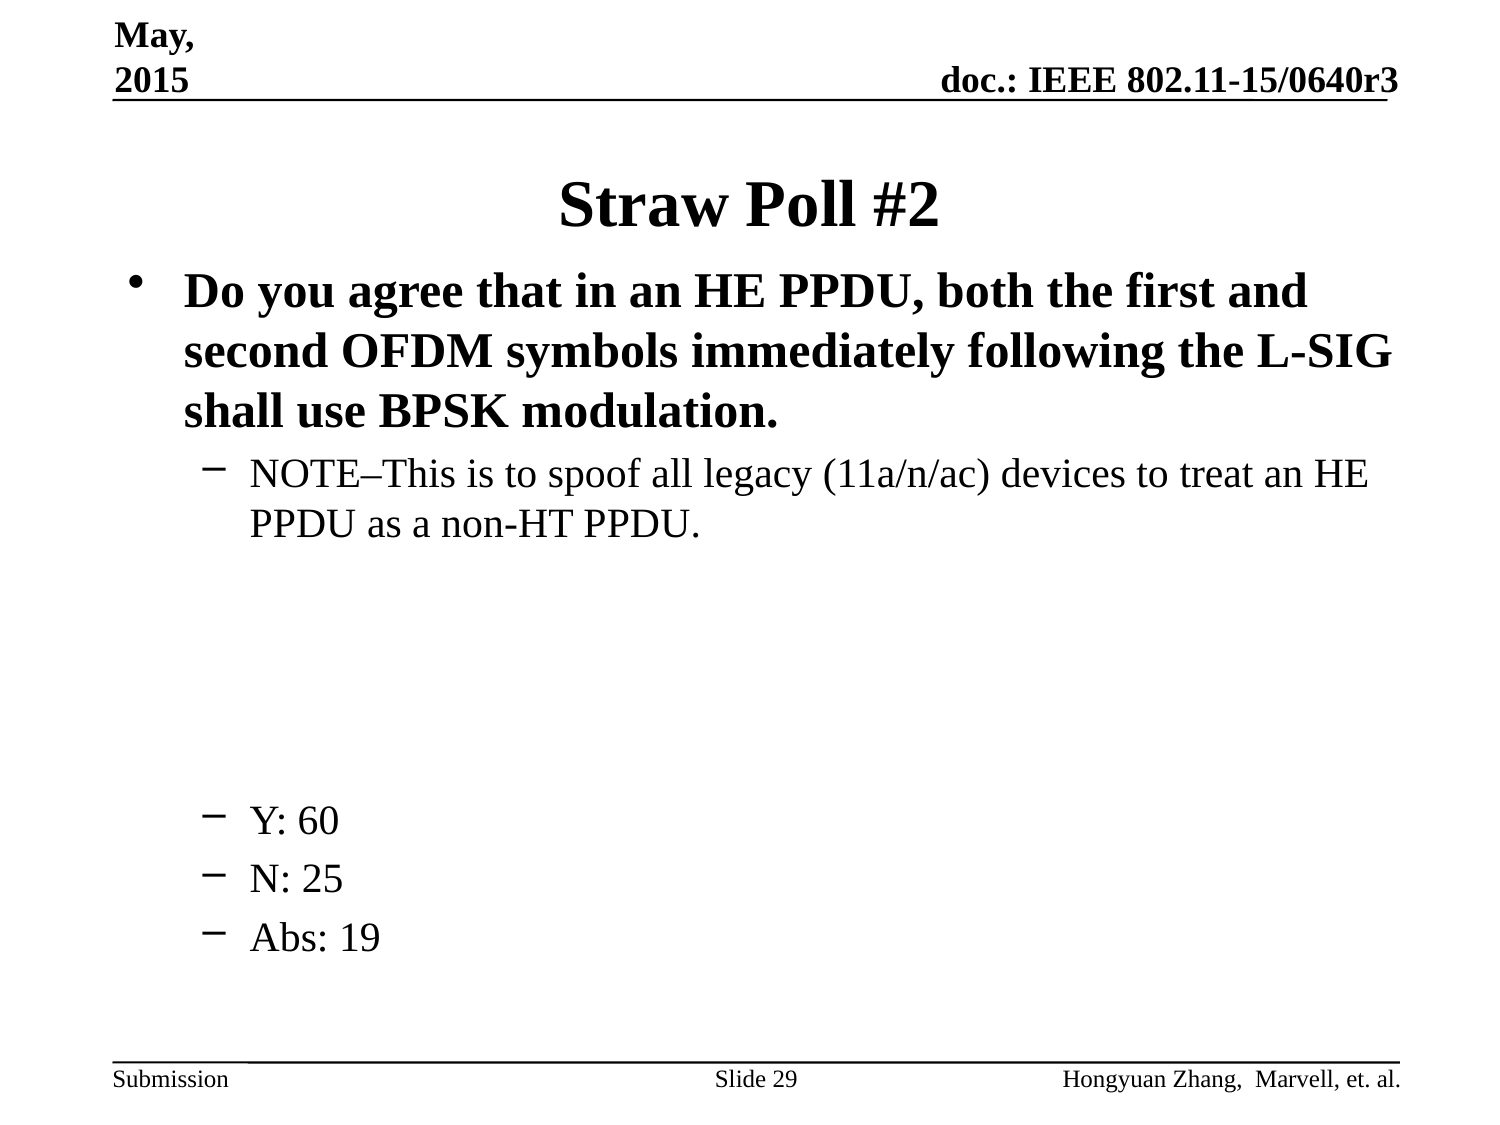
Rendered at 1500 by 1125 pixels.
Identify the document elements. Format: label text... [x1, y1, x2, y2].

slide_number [114, 54, 274, 101]
footer Hongyuan Zhang, Marvell, et. al. [1057, 1061, 1402, 1093]
title Straw Poll #2 [112, 112, 1388, 249]
list Do you agree that in an HE PPDU, both the first and second OFDM symbols immediately following the L-SIG shall use BPSK modulation. NOTE–This is to spoof all legacy (11a/n/ac) devices to treat an HE PPDU as a non-HT PPDU. Y: 60 N: 25 Abs: 19 [112, 249, 1425, 988]
slide_number Slide 29 [712, 1061, 800, 1093]
